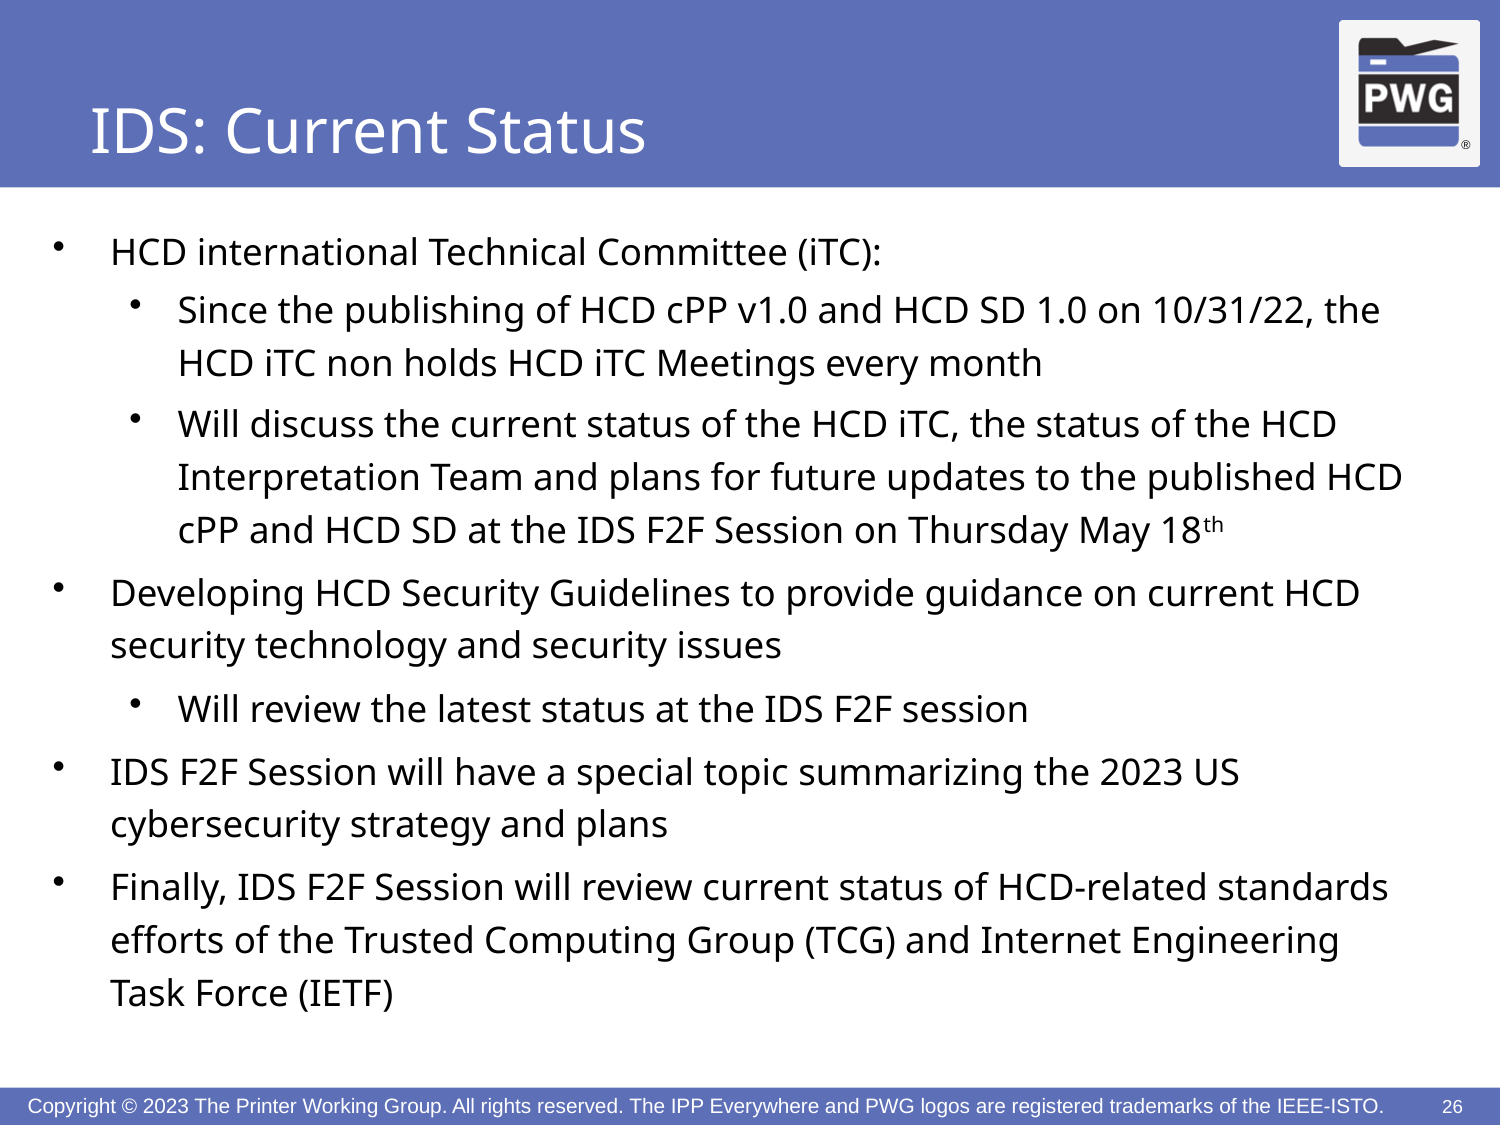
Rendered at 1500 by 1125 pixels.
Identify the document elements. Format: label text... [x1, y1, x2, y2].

picture [1339, 20, 1480, 167]
slide_number 26 [1405, 1087, 1500, 1125]
list HCD international Technical Committee (iTC): Since the publishing of HCD cPP v1.0 and HCD SD 1.0 on 10/31/22, the HCD iTC non holds HCD iTC Meetings every month Will discuss the current status of the HCD iTC, the status of the HCD Interpretation Team and plans for future updates to the published HCD cPP and HCD SD at the IDS F2F Session on Thursday May 18th Developing HCD Security Guidelines to provide guidance on current HCD security technology and security issues Will review the latest status at the IDS F2F session IDS F2F Session will have a special topic summarizing the 2023 US cybersecurity strategy and plans Finally, IDS F2F Session will review current status of HCD-related standards efforts of the Trusted Computing Group (TCG) and Internet Engineering Task Force (IETF) [36, 211, 1422, 1055]
title IDS: Current Status [74, 7, 1318, 175]
